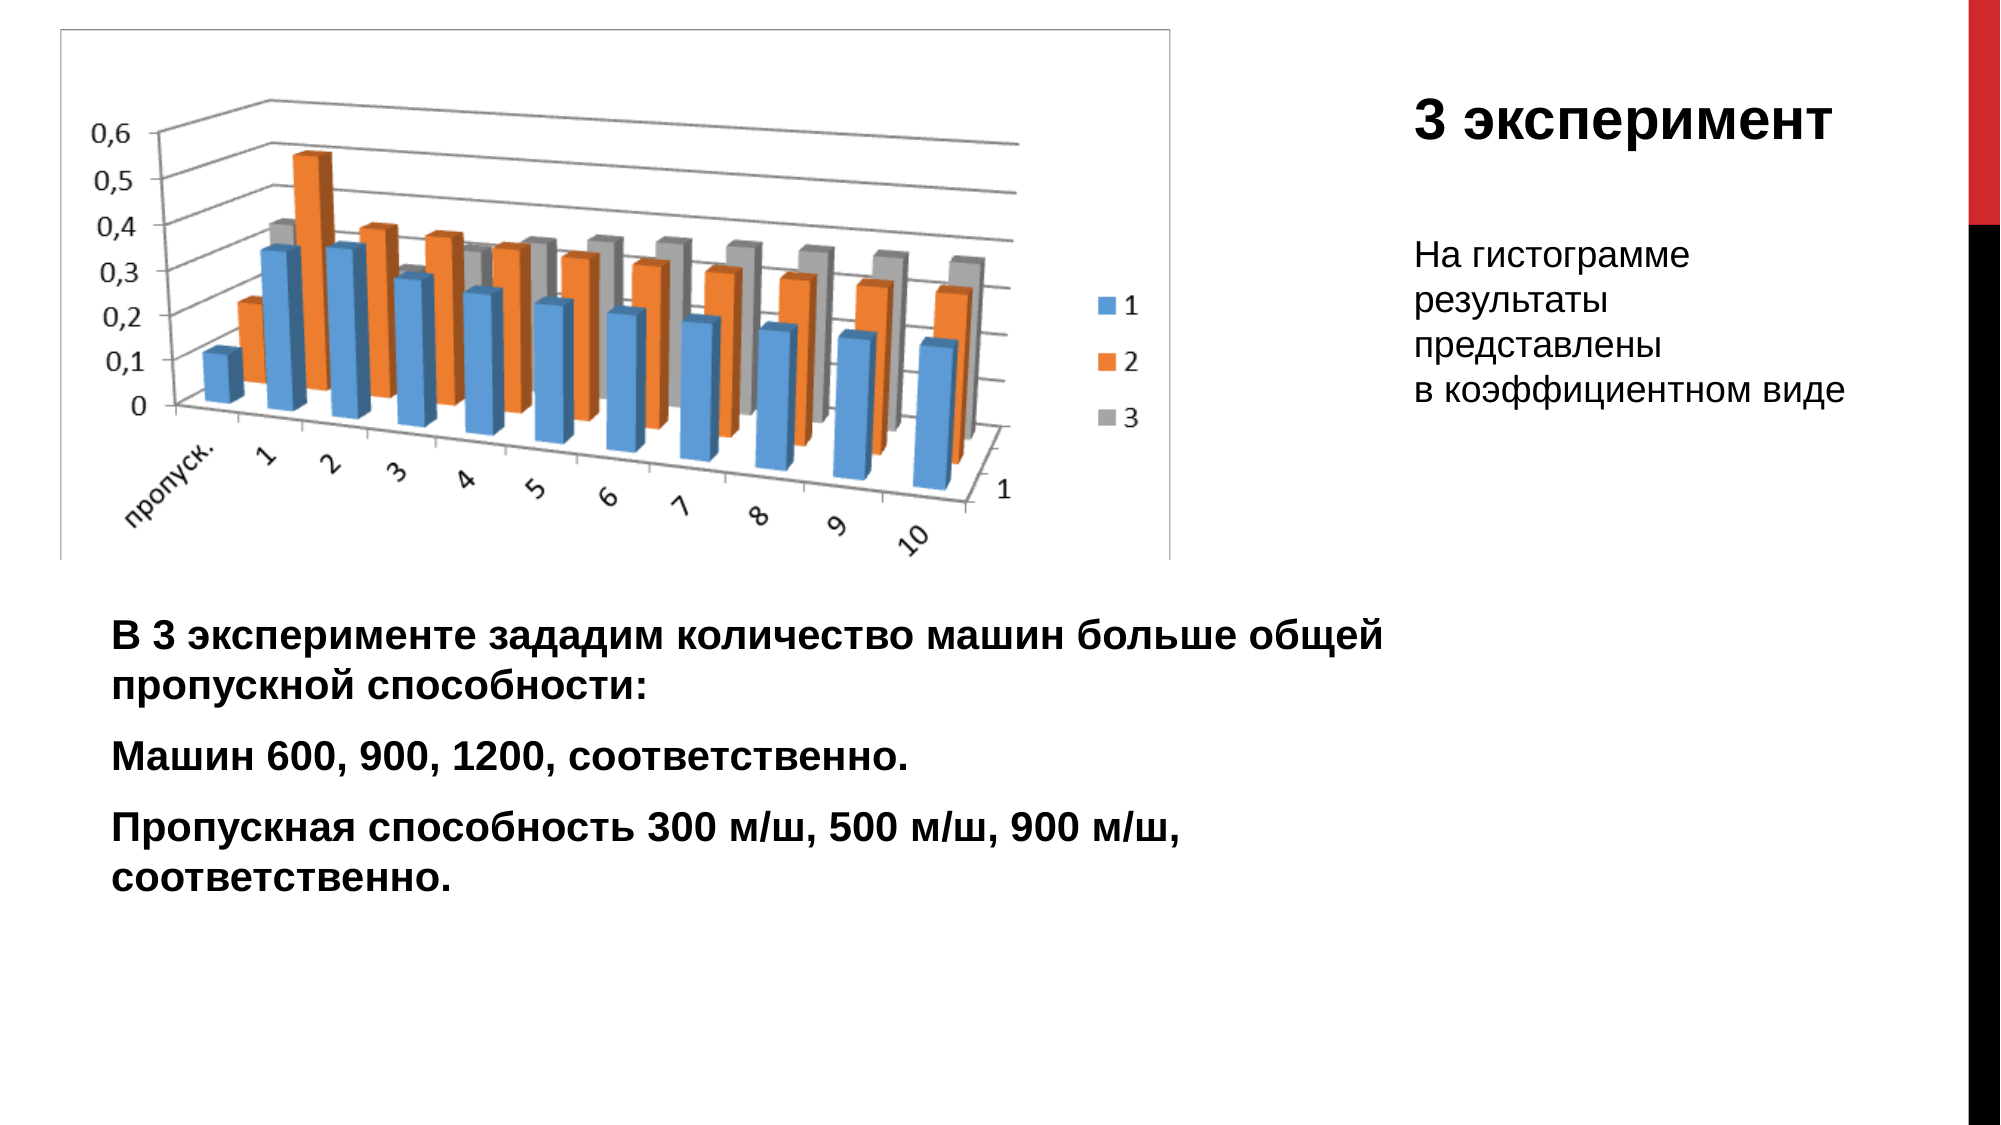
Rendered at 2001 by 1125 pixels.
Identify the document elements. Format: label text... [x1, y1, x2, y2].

text_box На гистограмме результаты представлены в коэффициентном виде [1399, 222, 1862, 418]
picture [59, 28, 1171, 561]
list В 3 эксперименте зададим количество машин больше общей пропускной способности: Машин 600, 900, 1200, соответственно. Пропускная способность 300 м/ш, 500 м/ш, 900 м/ш, соответственно. [96, 600, 1497, 953]
text_box 3 эксперимент [1399, 73, 1850, 159]
